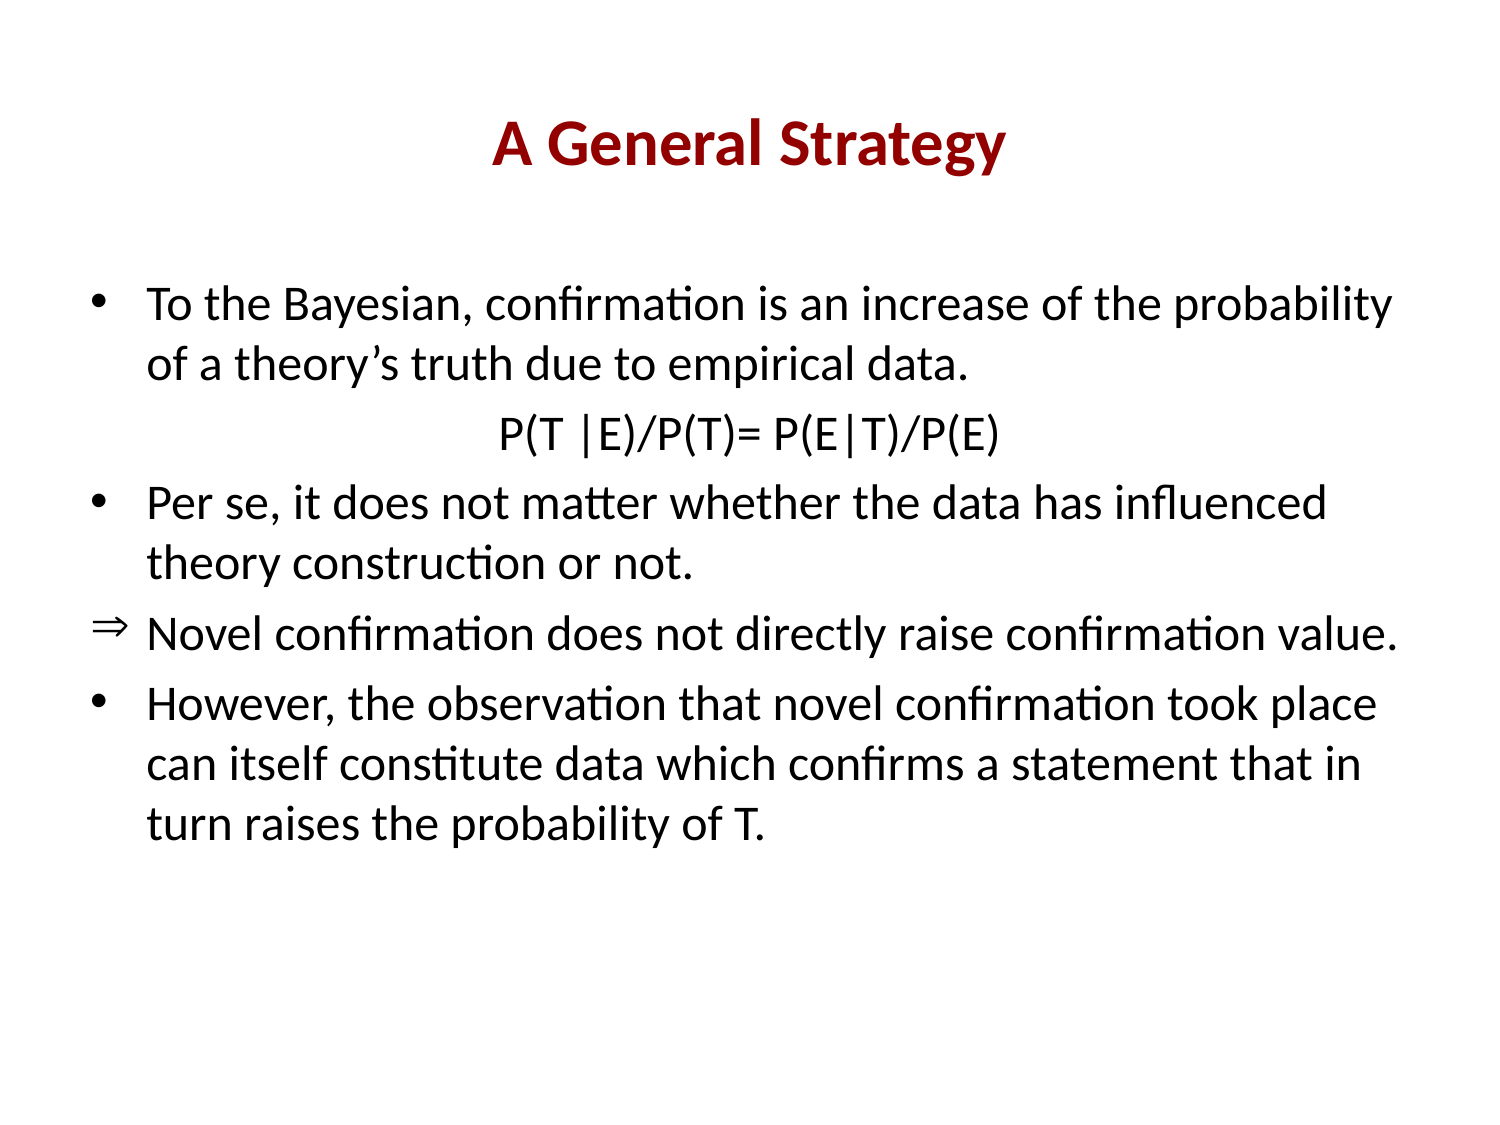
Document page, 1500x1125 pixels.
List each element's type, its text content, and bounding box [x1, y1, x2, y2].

title A General Strategy [75, 45, 1425, 233]
list To the Bayesian, confirmation is an increase of the probability of a theory’s truth due to empirical data. P(T |E)/P(T)= P(E|T)/P(E) Per se, it does not matter whether the data has influenced theory construction or not. Novel confirmation does not directly raise confirmation value. However, the observation that novel confirmation took place can itself constitute data which confirms a statement that in turn raises the probability of T. [75, 262, 1425, 1005]
